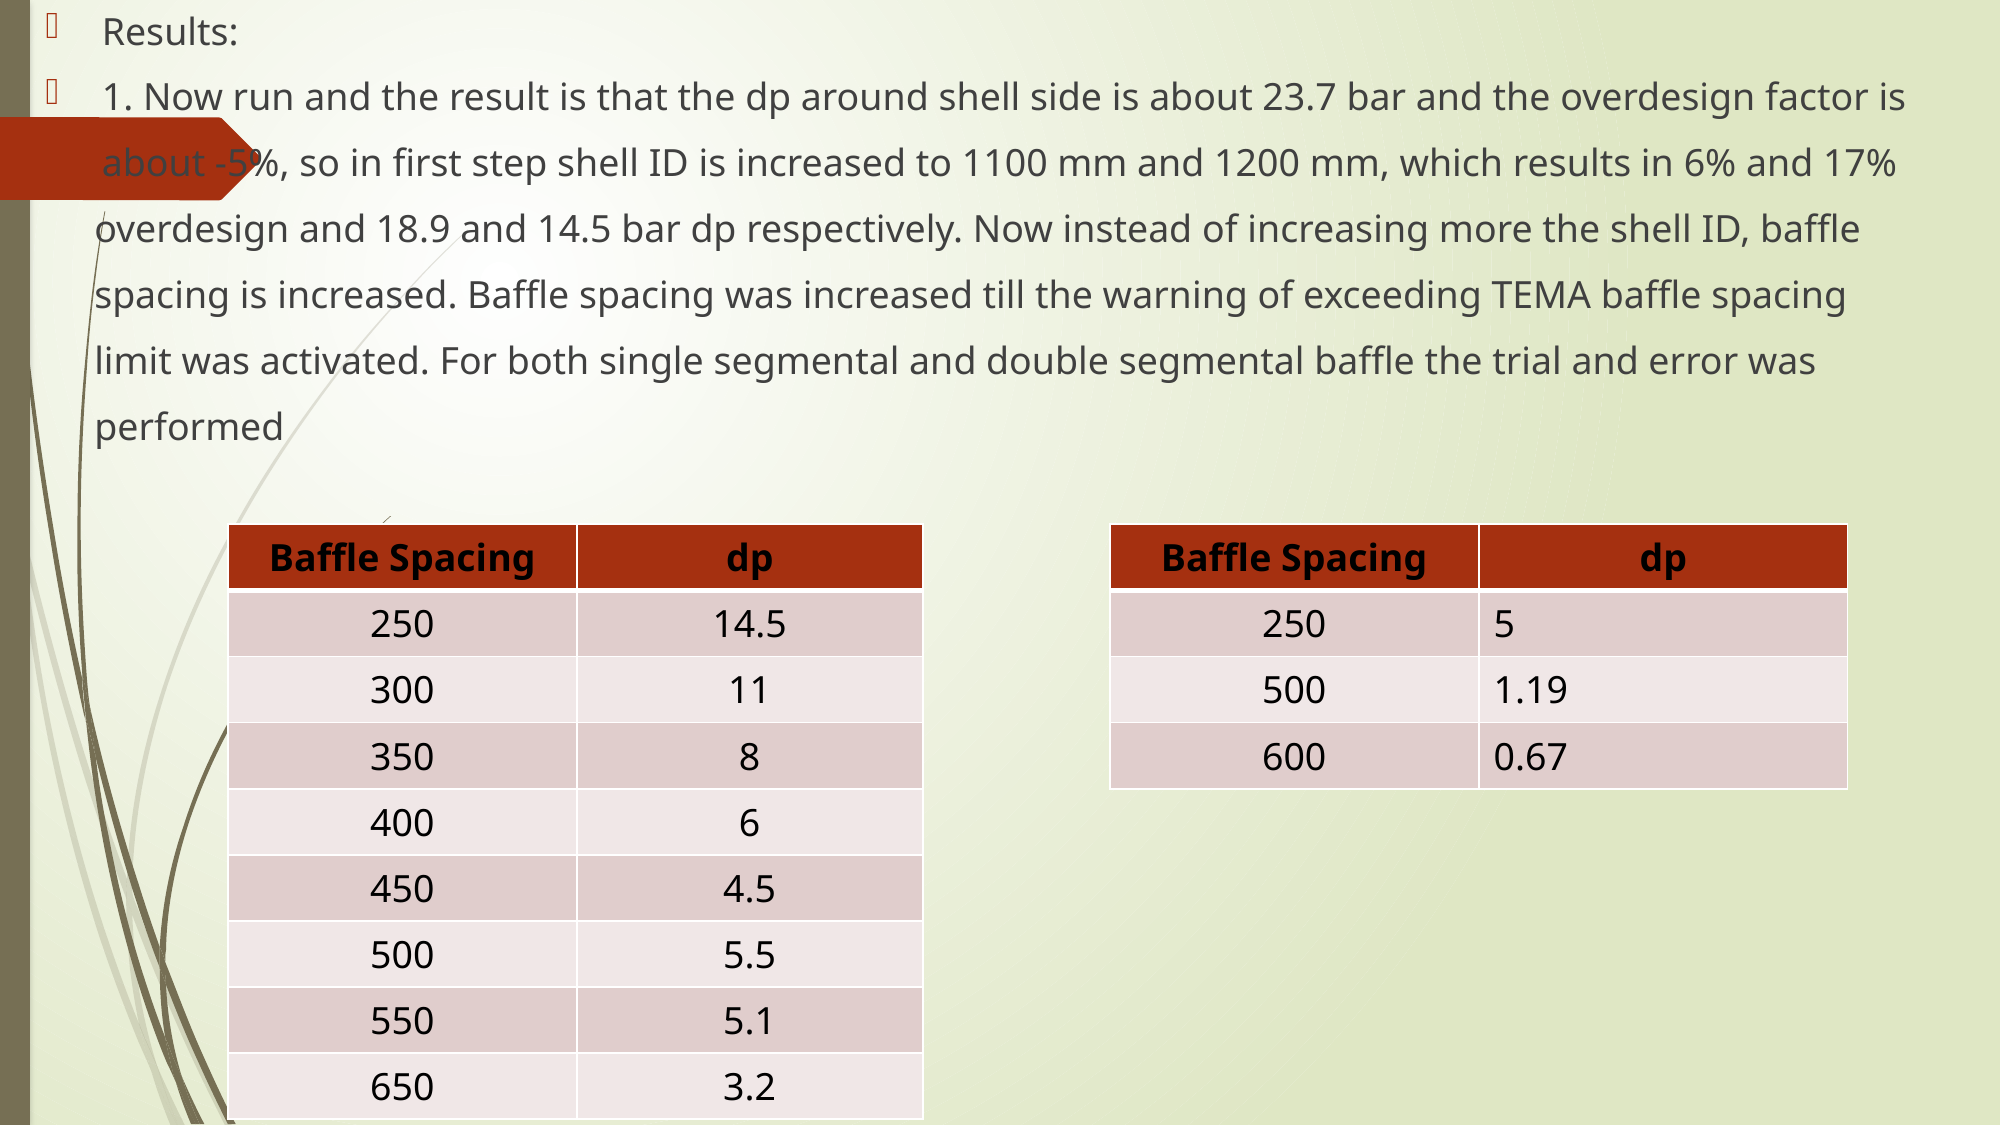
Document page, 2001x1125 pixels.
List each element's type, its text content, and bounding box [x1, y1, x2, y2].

table_cell 500 [229, 922, 576, 986]
table_cell 5 [1480, 593, 1847, 656]
list Results: 1. Now run and the result is that the dp around shell side is about 23.7 bar and the overdesign factor is about -5%, so in first step shell ID is increased to 1100 mm and 1200 mm, which results in 6% and 17% overdesign and 18.9 and 14.5 bar dp respectively. Now instead of increasing more the shell ID, baffle spacing is increased. Baffle spacing was increased till the warning of exceeding TEMA baffle spacing limit was activated. For both single segmental and double segmental baffle the trial and error was performed Single Segmental Double Segmental [30, 0, 2000, 1125]
table_cell 6 [578, 790, 922, 854]
table_cell 250 [1111, 593, 1478, 656]
table_cell 400 [229, 790, 576, 854]
table_cell 11 [578, 657, 922, 722]
table_cell 5.1 [578, 988, 922, 1052]
table_cell 500 [1111, 657, 1478, 722]
table_cell 300 [229, 657, 576, 722]
table_header Baffle Spacing [1111, 525, 1478, 588]
table_cell 1.19 [1480, 657, 1847, 722]
table_header dp [1480, 525, 1847, 588]
table_cell 550 [229, 988, 576, 1052]
table_cell 650 [229, 1054, 576, 1118]
table_header dp [578, 525, 922, 588]
table_cell 14.5 [578, 593, 922, 656]
table_cell 4.5 [578, 856, 922, 920]
table_header Baffle Spacing [229, 525, 576, 588]
table_cell 350 [229, 723, 576, 788]
table_cell 450 [229, 856, 576, 920]
table_cell 600 [1111, 723, 1478, 788]
table_cell 250 [229, 593, 576, 656]
table_cell 8 [578, 723, 922, 788]
table_cell 5.5 [578, 922, 922, 986]
table_cell 3.2 [578, 1054, 922, 1118]
table_cell 0.67 [1480, 723, 1847, 788]
